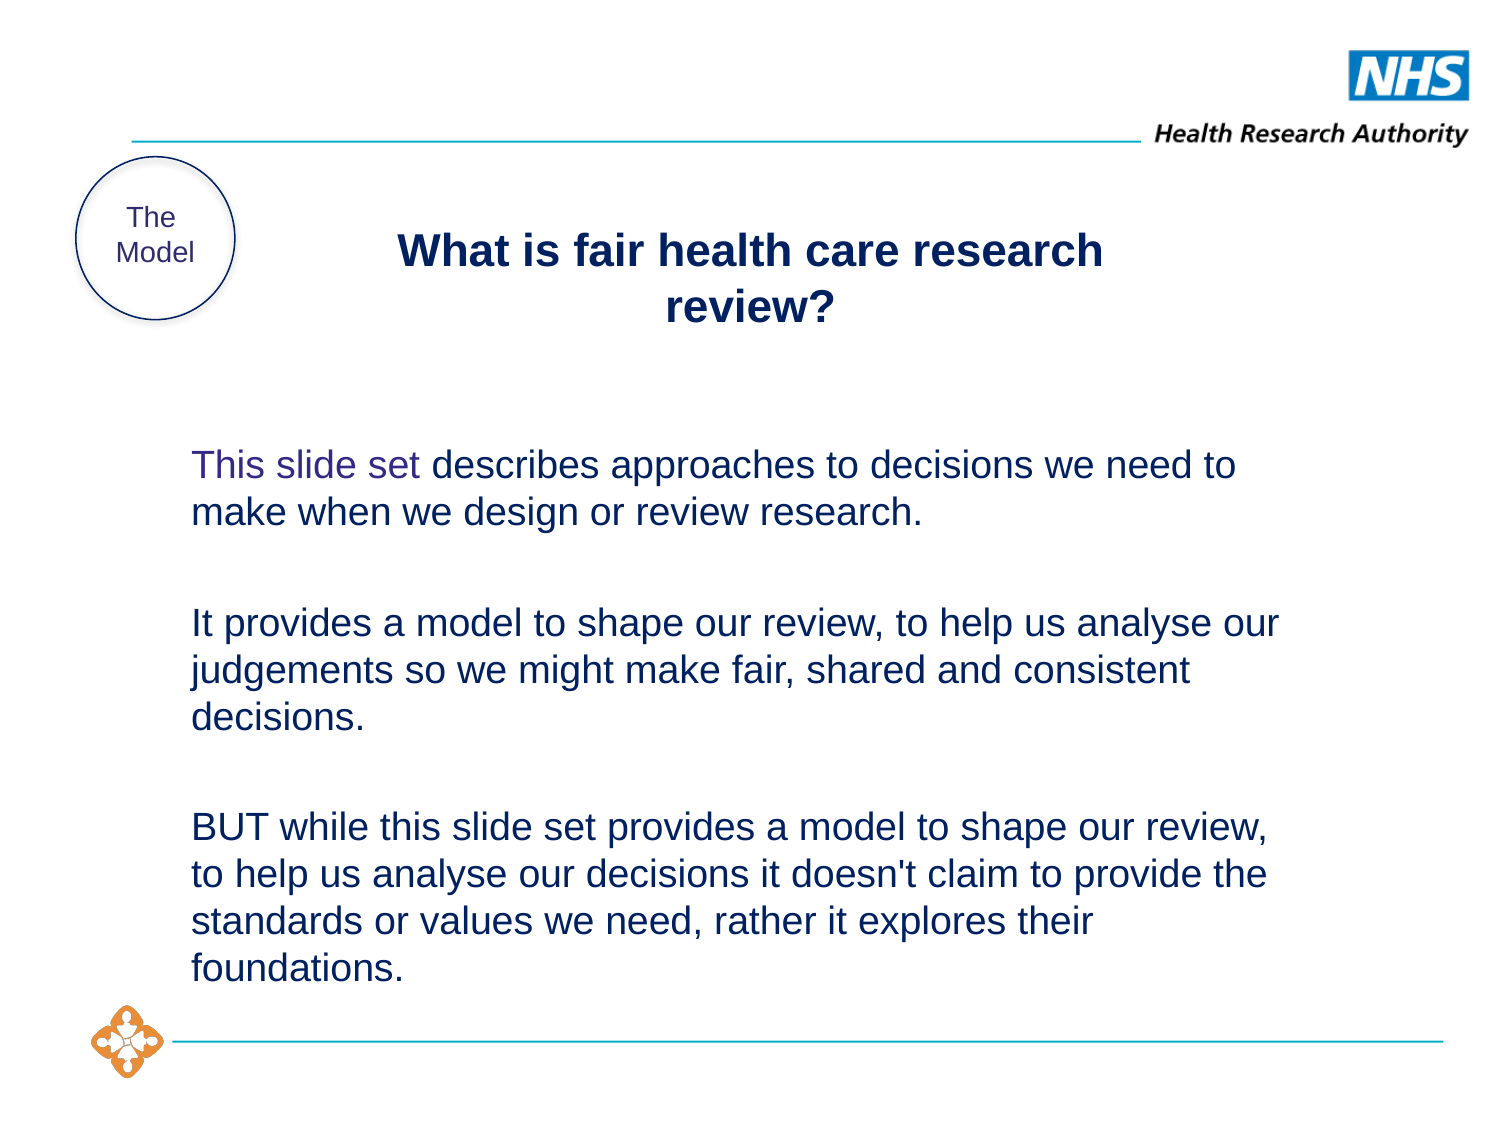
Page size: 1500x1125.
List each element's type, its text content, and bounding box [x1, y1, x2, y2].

text_box [85, 279, 226, 321]
text_box [75, 207, 81, 270]
title The Model [81, 188, 230, 279]
picture [1110, 45, 1472, 152]
text_box [91, 155, 219, 188]
picture [88, 1002, 166, 1081]
text_box What is fair health care research review? [342, 213, 1159, 340]
text_box [230, 207, 236, 269]
list This slide set describes approaches to decisions we need to make when we design or review research. It provides a model to shape our review, to help us analyse our judgements so we might make fair, shared and consistent decisions. BUT while this slide set provides a model to shape our review, to help us analyse our decisions it doesn't claim to provide the standards or values we need, rather it explores their foundations. [176, 431, 1327, 1003]
